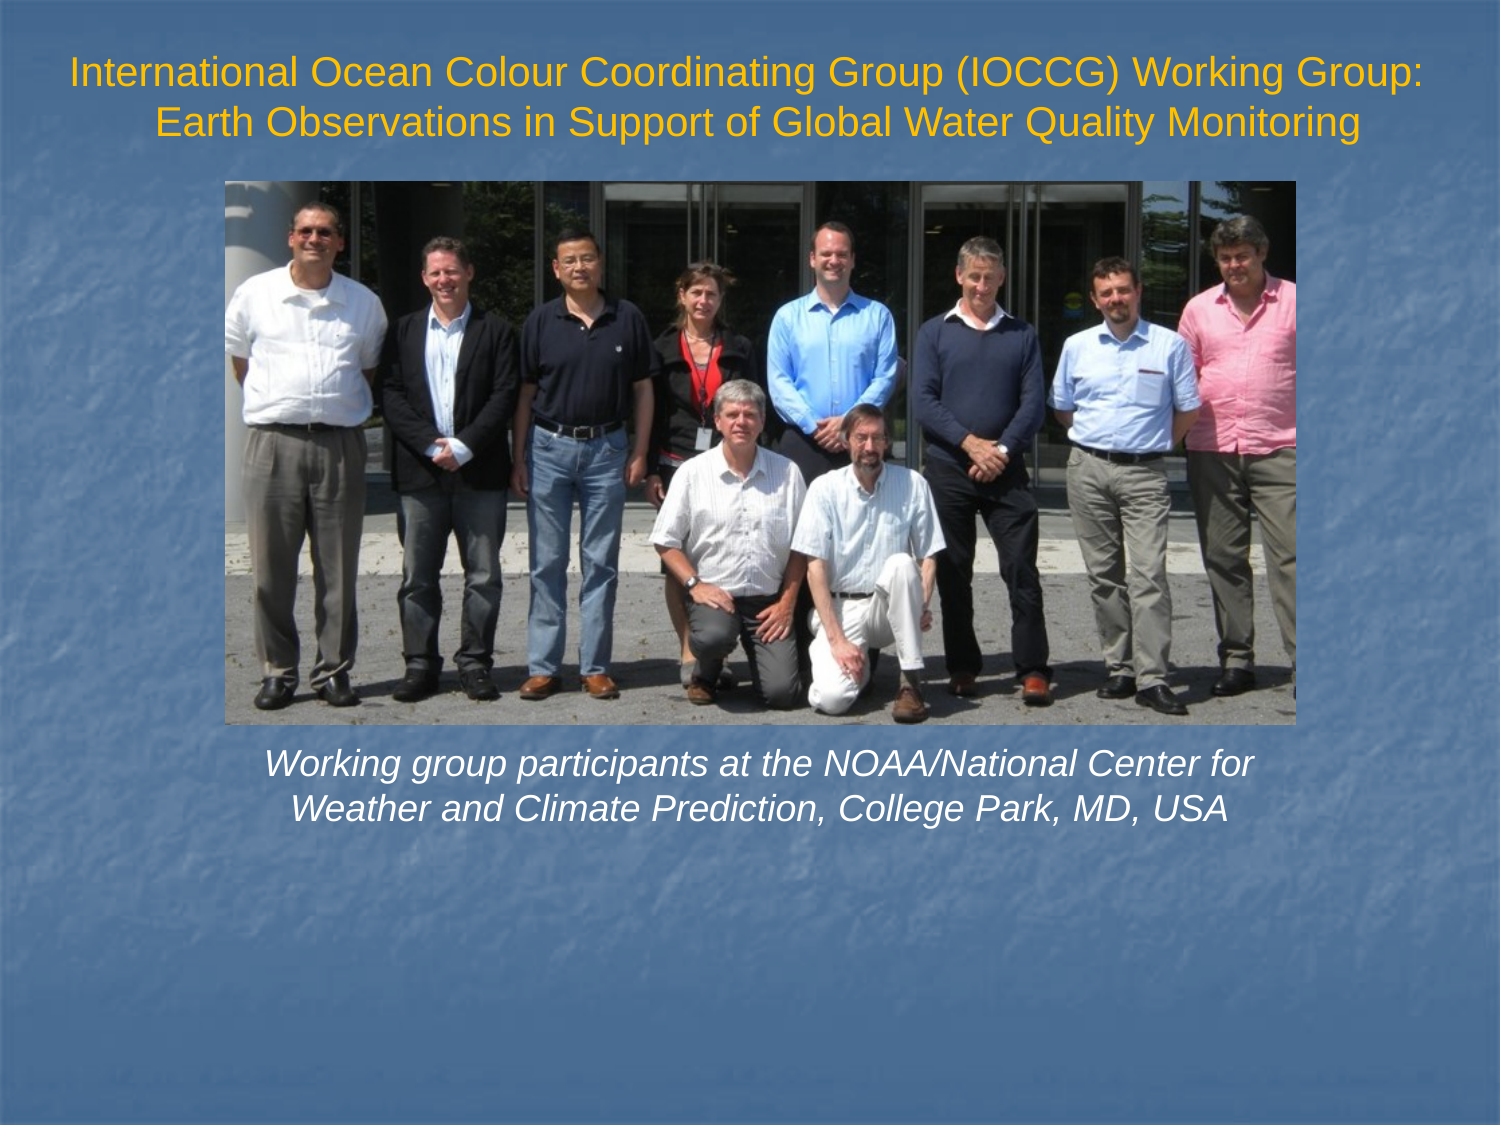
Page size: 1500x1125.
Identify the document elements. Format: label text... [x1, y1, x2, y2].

text_box International Ocean Colour Coordinating Group (IOCCG) Working Group: Earth Observations in Support of Global Water Quality Monitoring [54, 37, 1463, 303]
text_box Working group participants at the NOAA/National Center for Weather and Climate Prediction, College Park, MD, USA [248, 733, 1280, 837]
picture [224, 181, 1296, 726]
